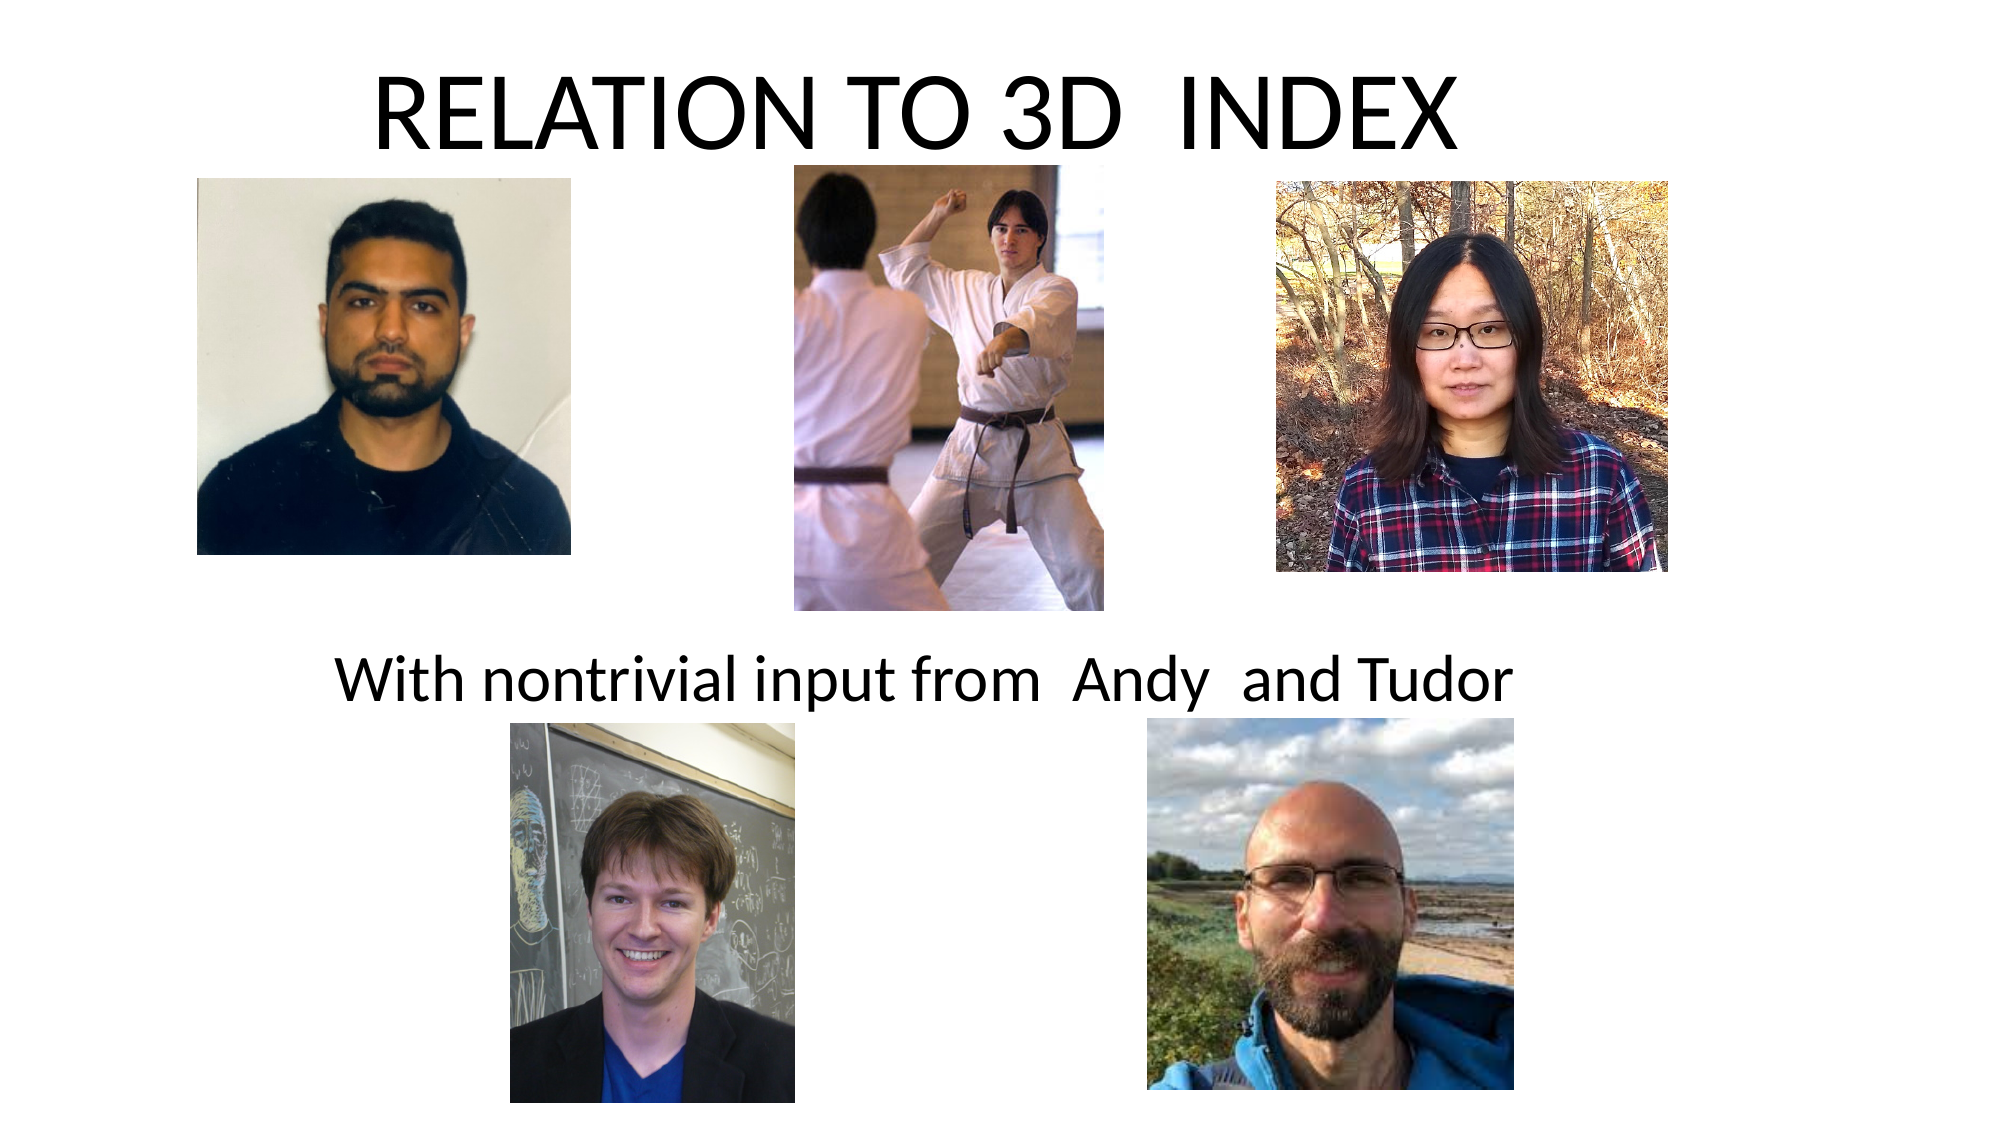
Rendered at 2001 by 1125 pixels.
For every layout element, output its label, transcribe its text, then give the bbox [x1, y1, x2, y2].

picture [197, 178, 571, 555]
picture [510, 723, 795, 1103]
picture [794, 165, 1104, 611]
picture [1276, 180, 1668, 572]
picture [1146, 718, 1514, 1091]
text_box With nontrivial input from Andy and Tudor [319, 627, 1623, 722]
text_box RELATION TO 3D INDEX [357, 29, 1938, 180]
